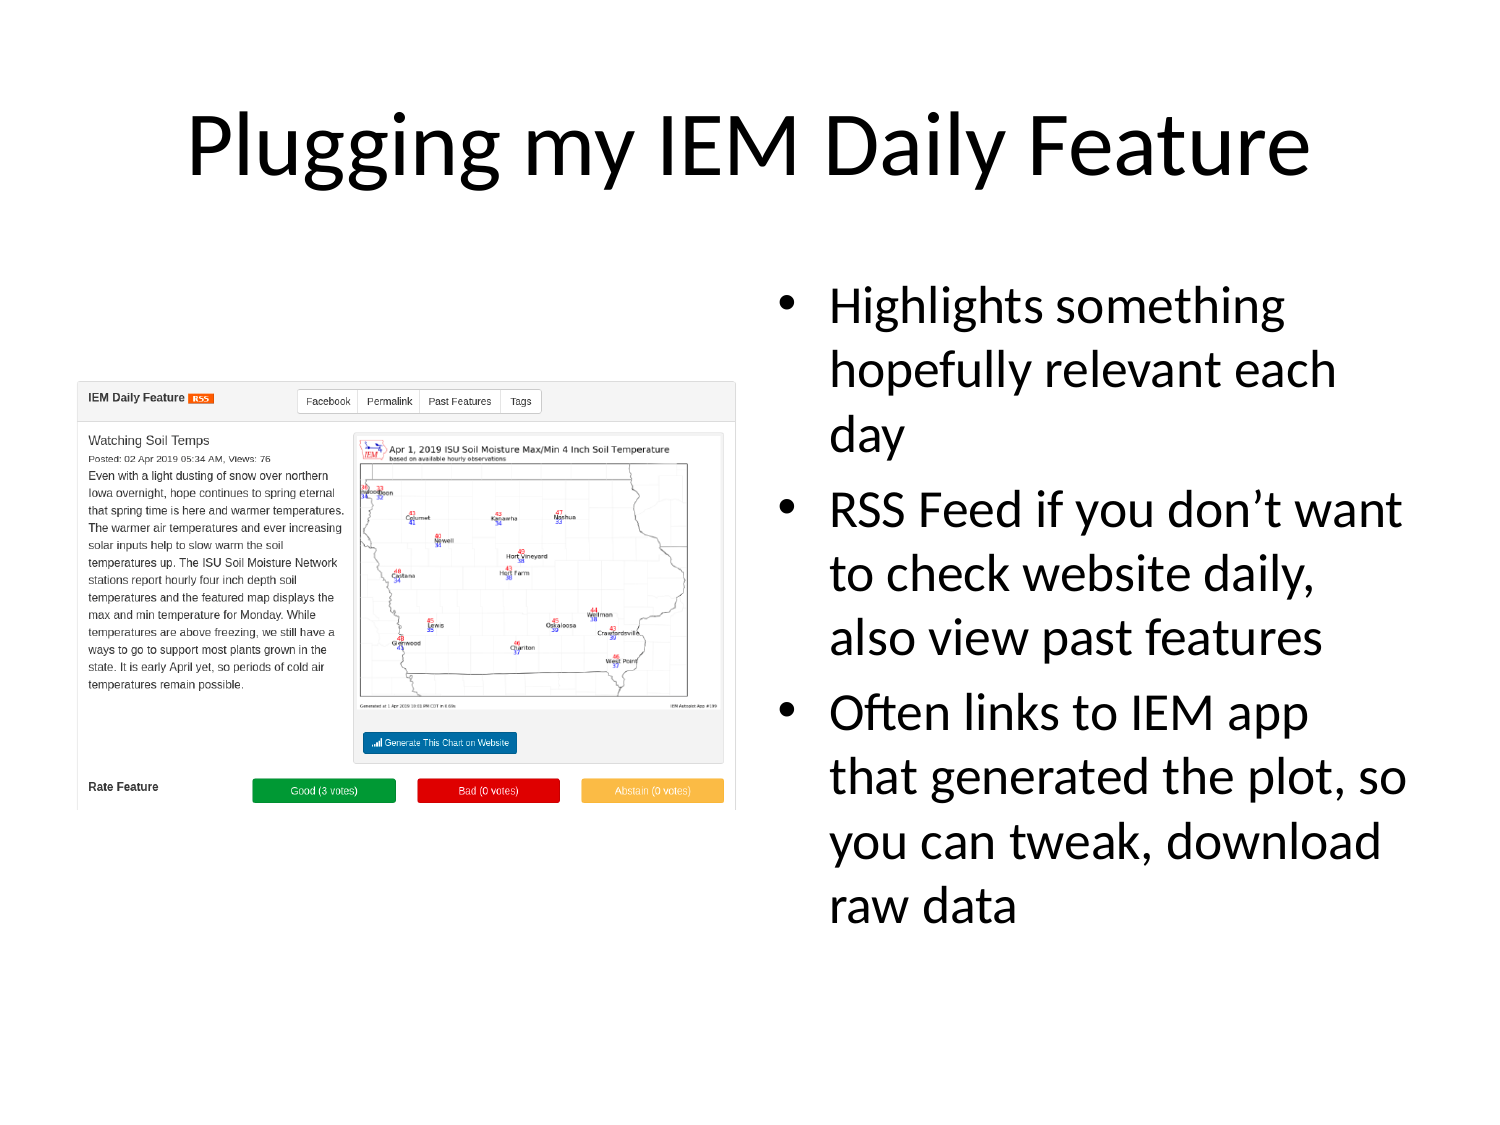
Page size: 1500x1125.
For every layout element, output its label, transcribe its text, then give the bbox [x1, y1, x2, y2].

title Plugging my IEM Daily Feature [75, 45, 1425, 233]
list Highlights something hopefully relevant each day RSS Feed if you don’t want to check website daily, also view past features Often links to IEM app that generated the plot, so you can tweak, download raw data [762, 262, 1425, 1005]
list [74, 375, 745, 810]
